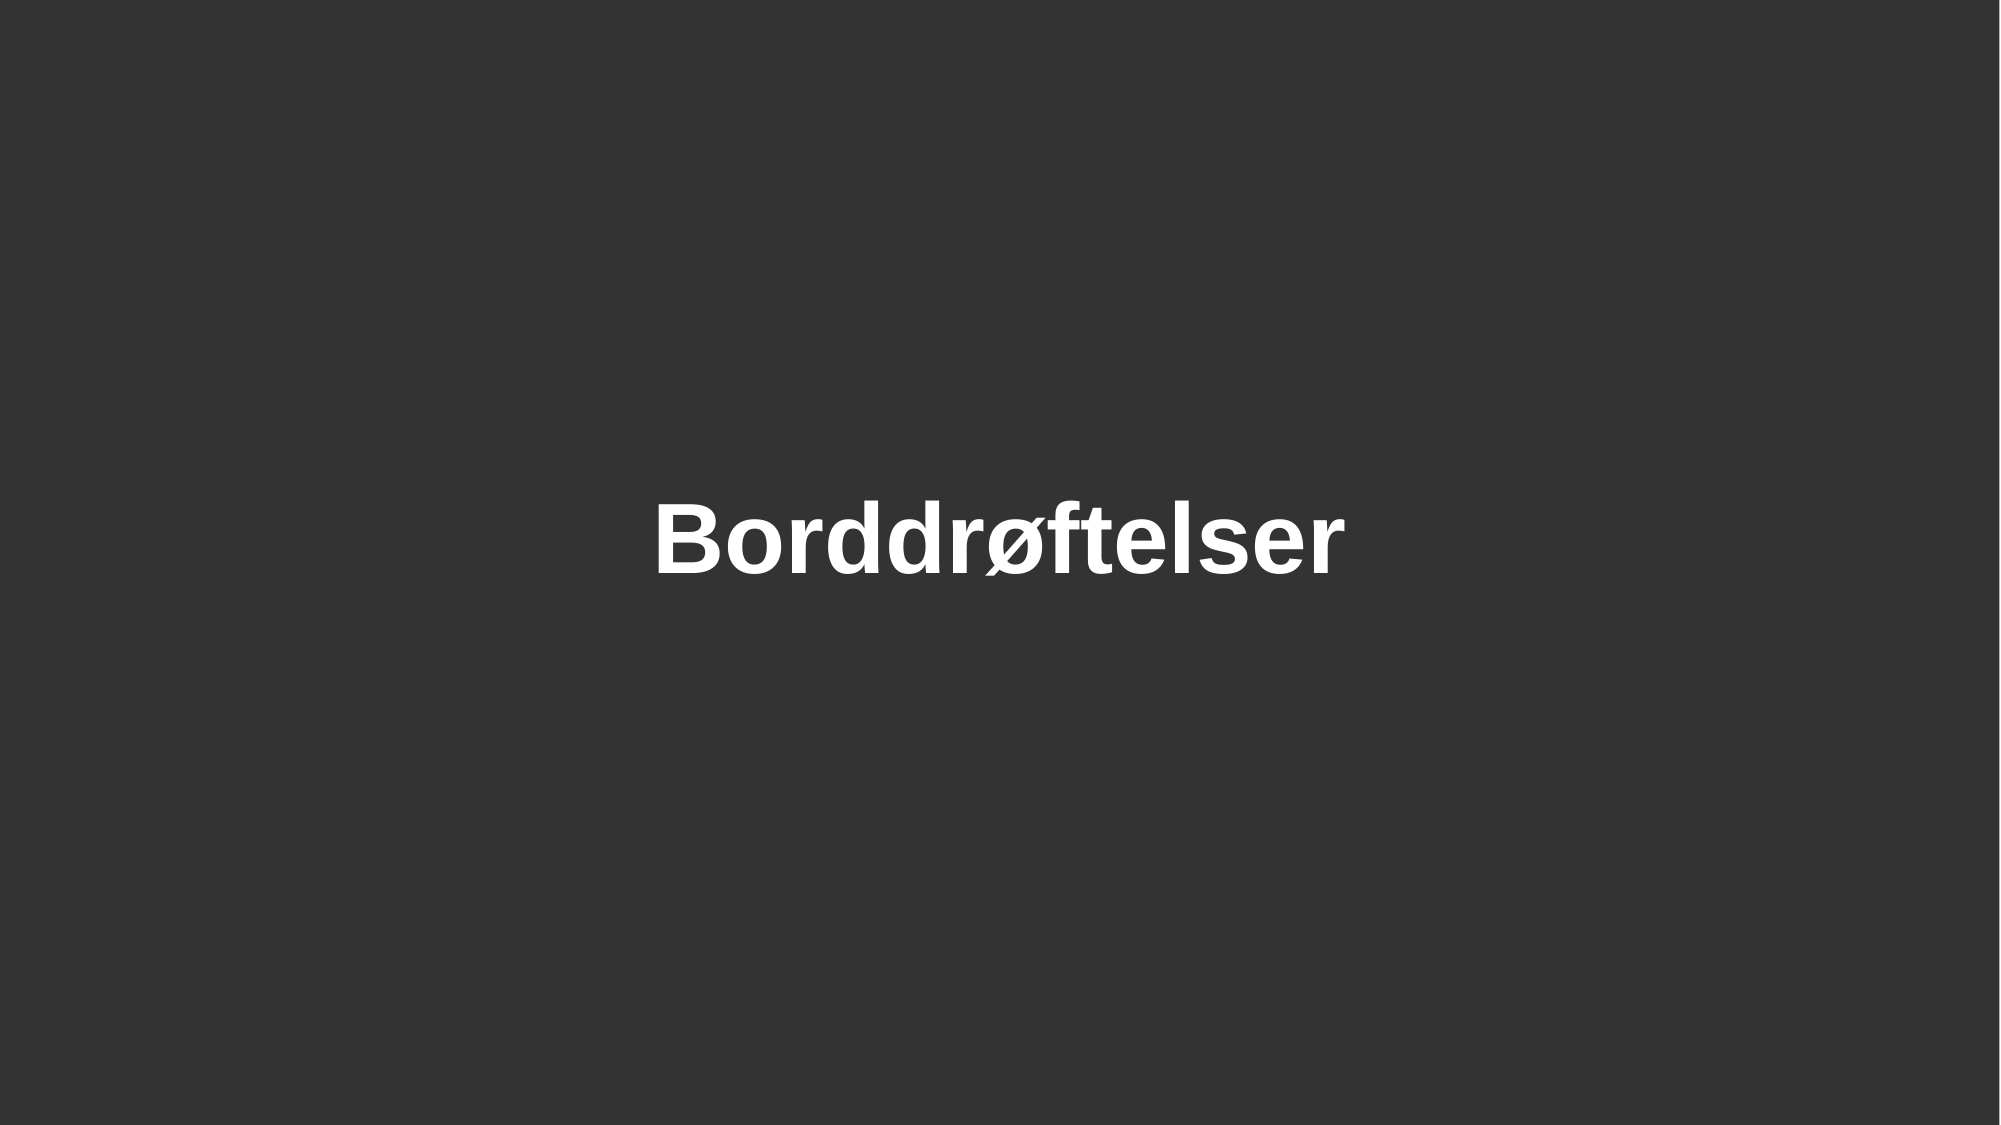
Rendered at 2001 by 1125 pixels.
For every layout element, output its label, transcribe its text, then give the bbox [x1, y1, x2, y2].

title Borddrøftelser [371, 59, 1629, 594]
